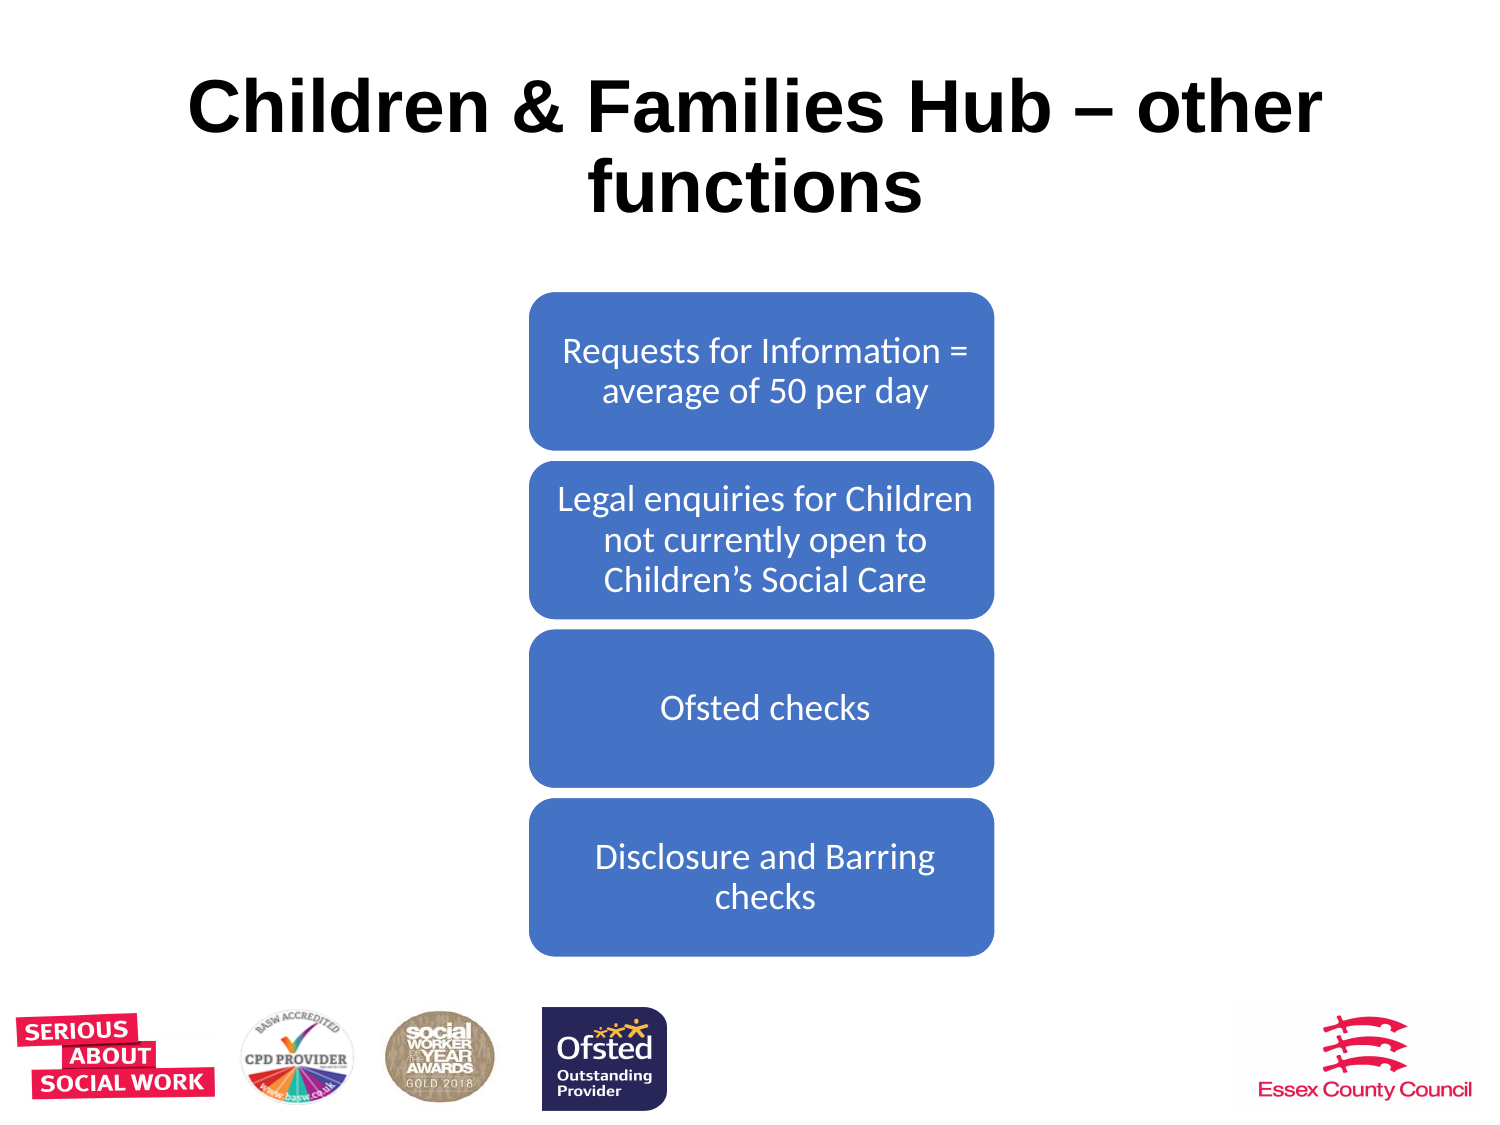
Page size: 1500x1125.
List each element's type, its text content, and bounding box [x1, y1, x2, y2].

title Children & Families Hub – other functions [64, 54, 1447, 243]
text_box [112, 290, 1412, 958]
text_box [11, 999, 1483, 1111]
